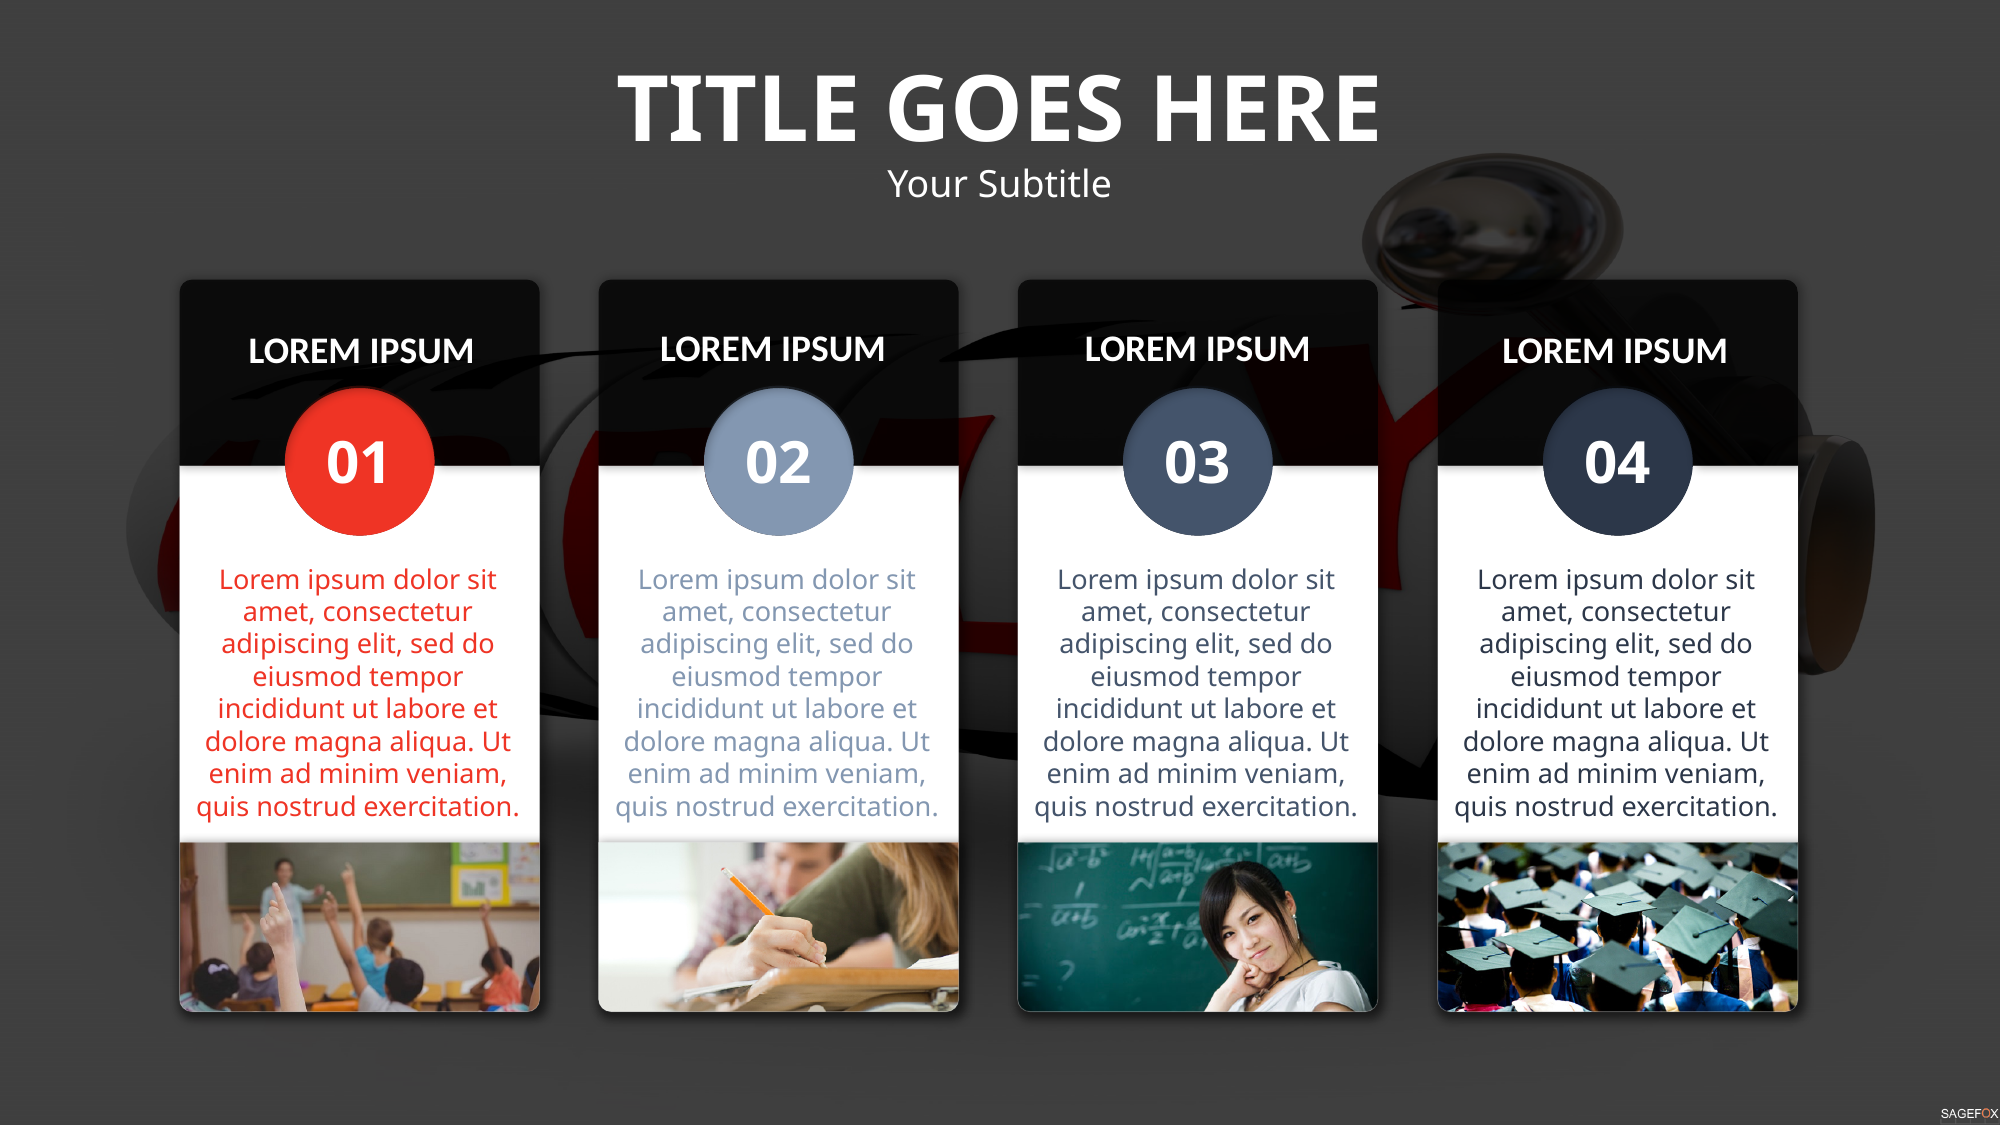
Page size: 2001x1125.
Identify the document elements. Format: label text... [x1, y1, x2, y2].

text_box Lorem ipsum dolor sit amet, consectetur adipiscing elit, sed do eiusmod tempor incididunt ut labore et dolore magna aliqua. Ut enim ad minim veniam, quis nostrud exercitation. [178, 554, 538, 830]
text_box [1436, 841, 1799, 1013]
text_box 04 [1543, 466, 1694, 537]
text_box TITLE GOES HERE Your Subtitle [548, 42, 1452, 212]
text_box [593, 279, 959, 466]
text_box [1016, 469, 1379, 836]
text_box 01 [285, 466, 436, 537]
text_box Lorem ipsum dolor sit amet, consectetur adipiscing elit, sed do eiusmod tempor incididunt ut labore et dolore magna aliqua. Ut enim ad minim veniam, quis nostrud exercitation. [1016, 554, 1376, 830]
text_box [1017, 279, 1378, 466]
text_box [597, 841, 960, 1013]
text_box 03 [1123, 466, 1274, 537]
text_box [179, 279, 542, 466]
text_box [597, 470, 960, 835]
text_box 02 [704, 466, 855, 537]
text_box [178, 470, 541, 835]
picture [0, 0, 2001, 1125]
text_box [1435, 279, 1798, 466]
text_box Lorem ipsum dolor sit amet, consectetur adipiscing elit, sed do eiusmod tempor incididunt ut labore et dolore magna aliqua. Ut enim ad minim veniam, quis nostrud exercitation. [597, 554, 957, 830]
text_box [1016, 841, 1379, 1013]
text_box [178, 841, 541, 1013]
text_box [1436, 470, 1799, 836]
text_box Lorem ipsum dolor sit amet, consectetur adipiscing elit, sed do eiusmod tempor incididunt ut labore et dolore magna aliqua. Ut enim ad minim veniam, quis nostrud exercitation. [1436, 554, 1796, 830]
